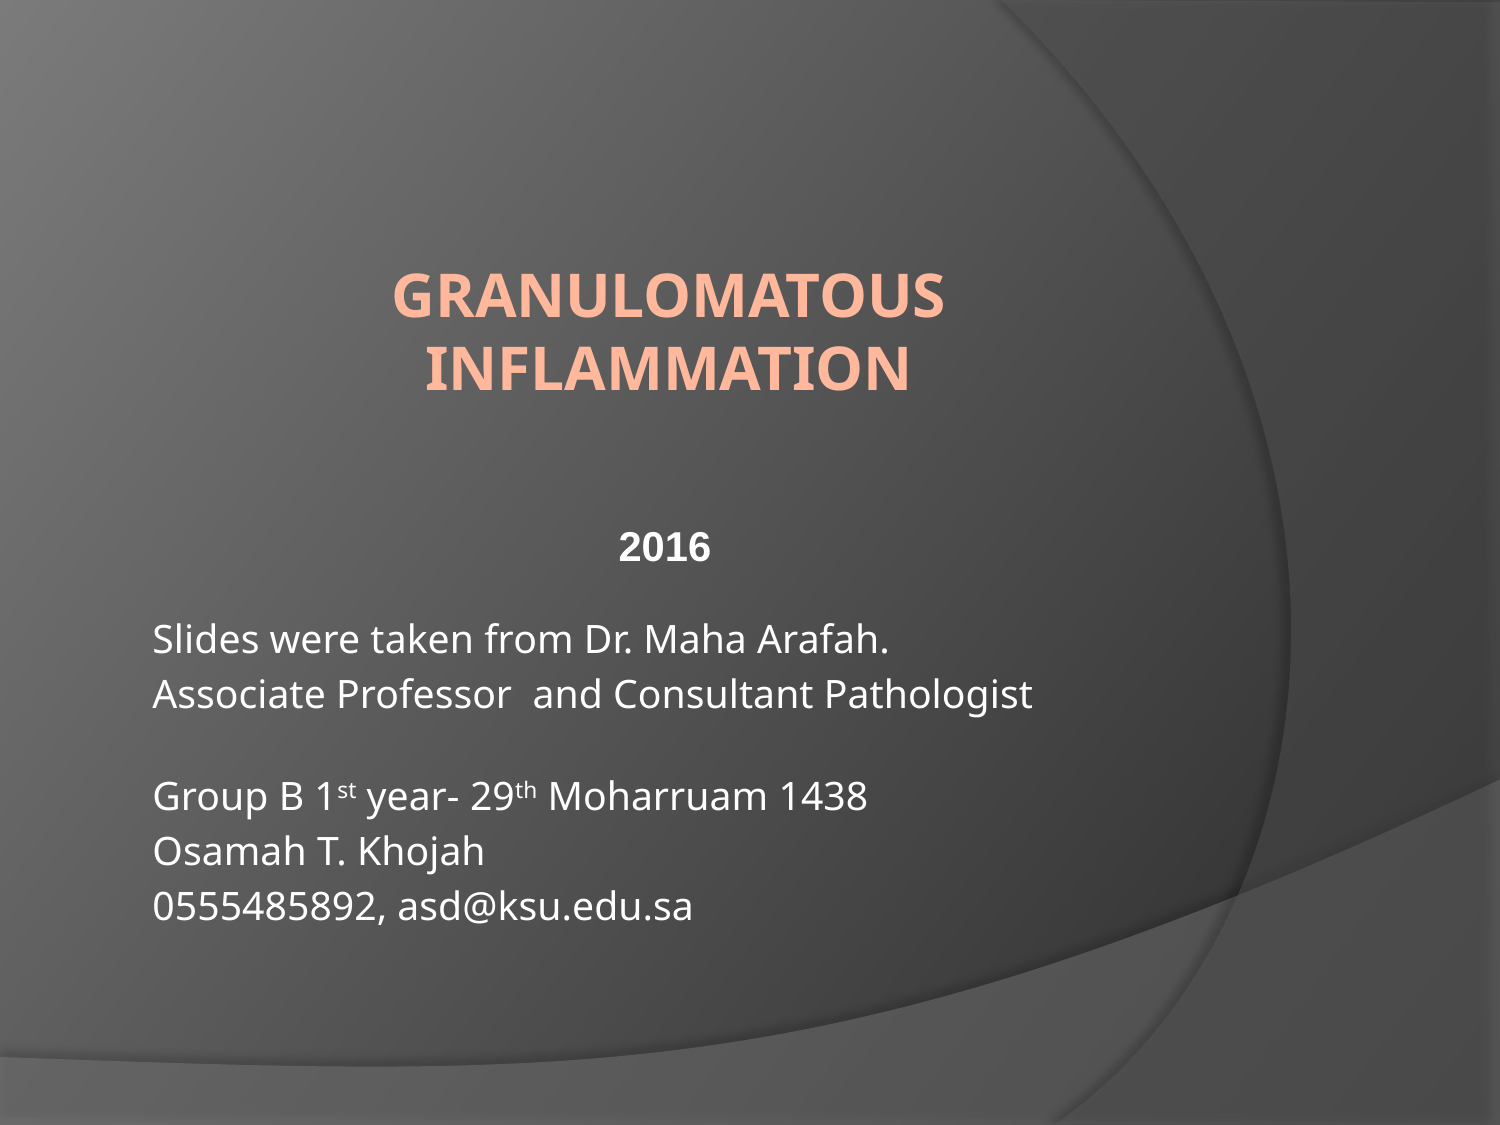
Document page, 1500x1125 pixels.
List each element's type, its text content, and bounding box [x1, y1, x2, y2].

text_box 2016 [603, 512, 727, 578]
title GRANULOMATOUS INFLAMMATION [137, 249, 1201, 612]
subtitle Slides were taken from Dr. Maha Arafah. Associate Professor and Consultant Pathologist Group B 1st year- 29th Moharruam 1438 Osamah T. Khojah 0555485892, asd@ksu.edu.sa [137, 612, 1226, 976]
